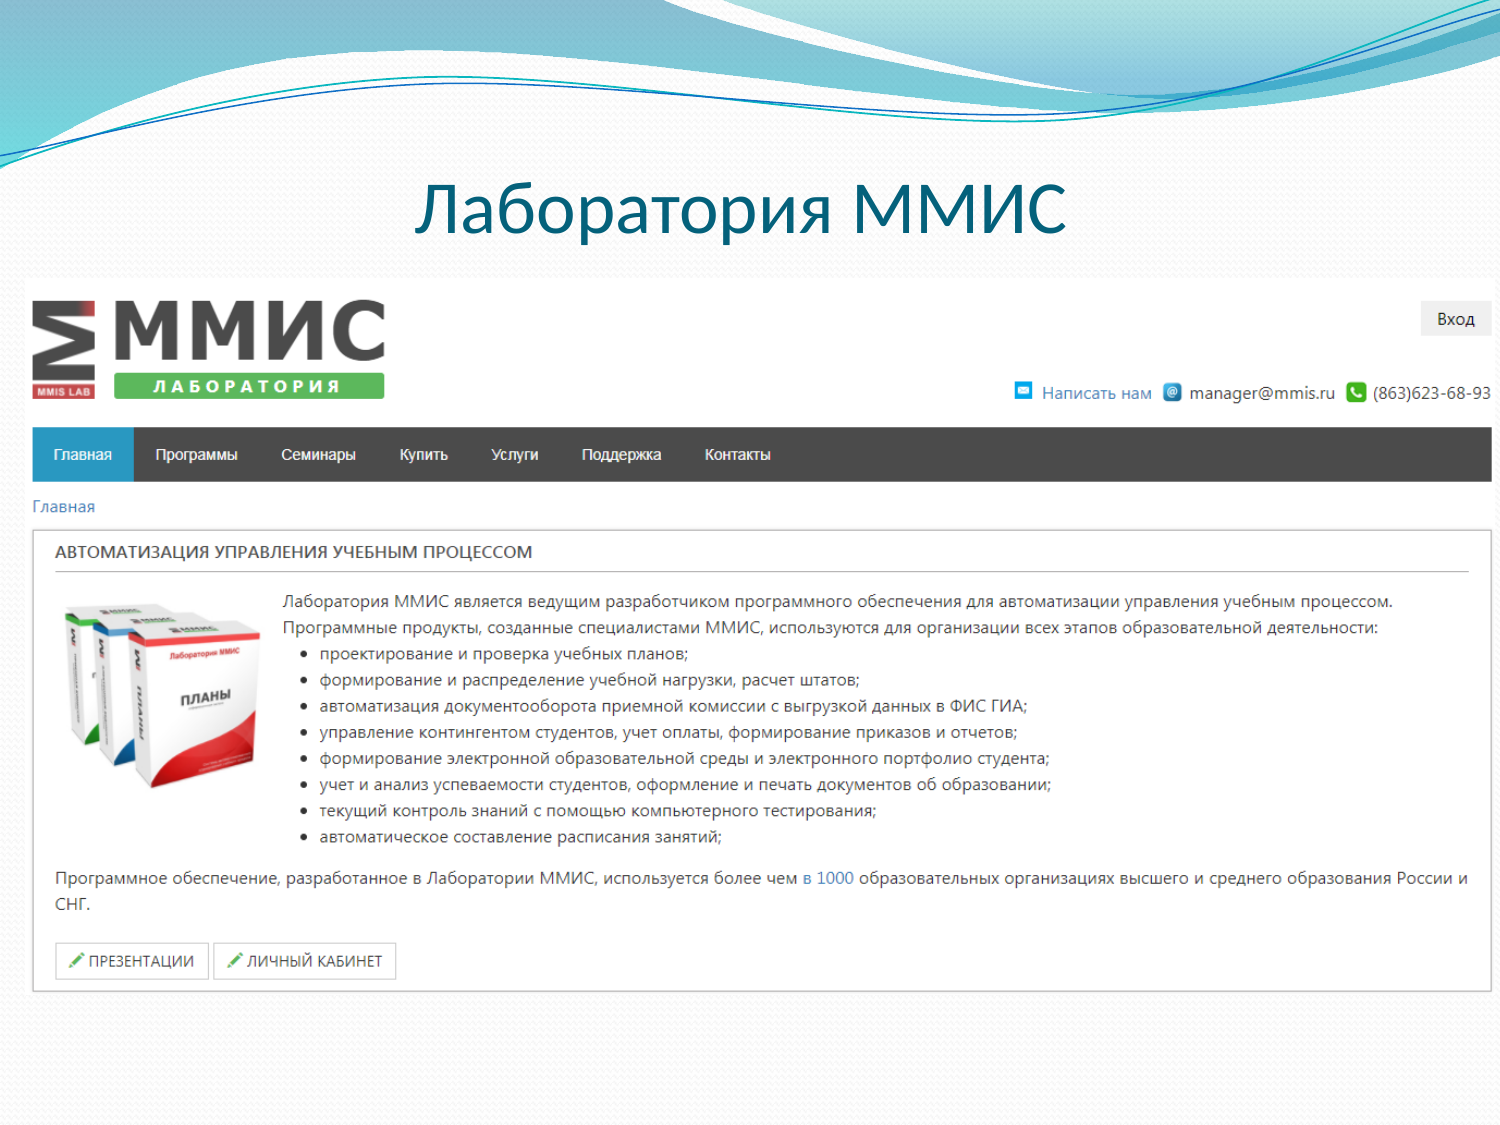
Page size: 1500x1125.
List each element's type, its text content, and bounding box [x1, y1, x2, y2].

title Лаборатория ММИС [75, 150, 1425, 277]
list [25, 278, 1495, 995]
